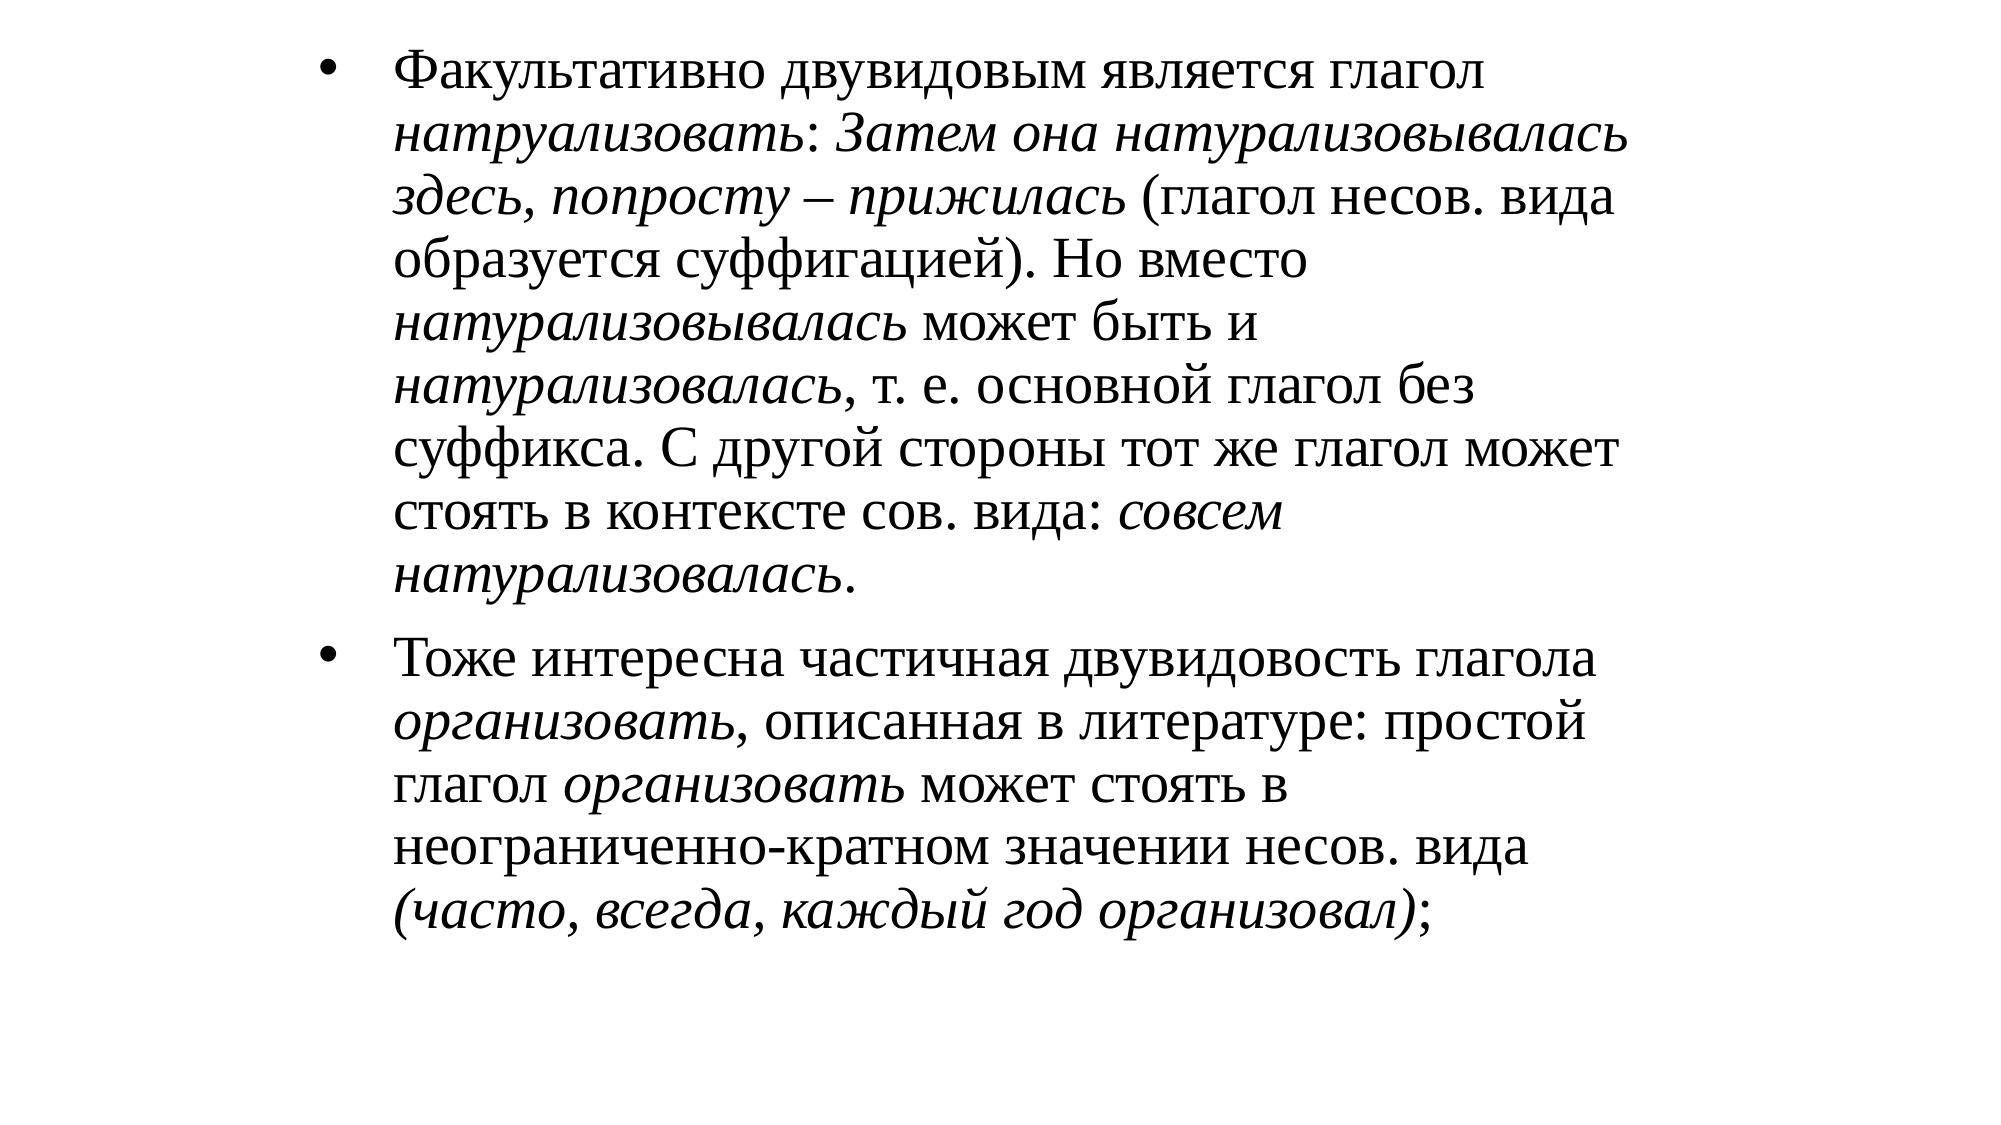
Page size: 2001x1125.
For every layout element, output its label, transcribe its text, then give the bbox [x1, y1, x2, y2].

list Факультативно двувидовым является глагол натруализовать: Затем она натурализовывалась здесь, попросту – прижилась (глагол несов. вида образуется суффигацией). Но вместо натурализовывалась может быть и натурализовалась, т. е. основной глагол без суффикса. С другой стороны тот же глагол может стоять в контексте сов. вида: совсем натурализовалась. Тоже интересна частичная двувидовость глагола организовать, описанная в литературе: простой глагол организовать может стоять в неограниченно-кратном значении несов. вида (часто, всегда, каждый год организовал); [303, 31, 1709, 1059]
